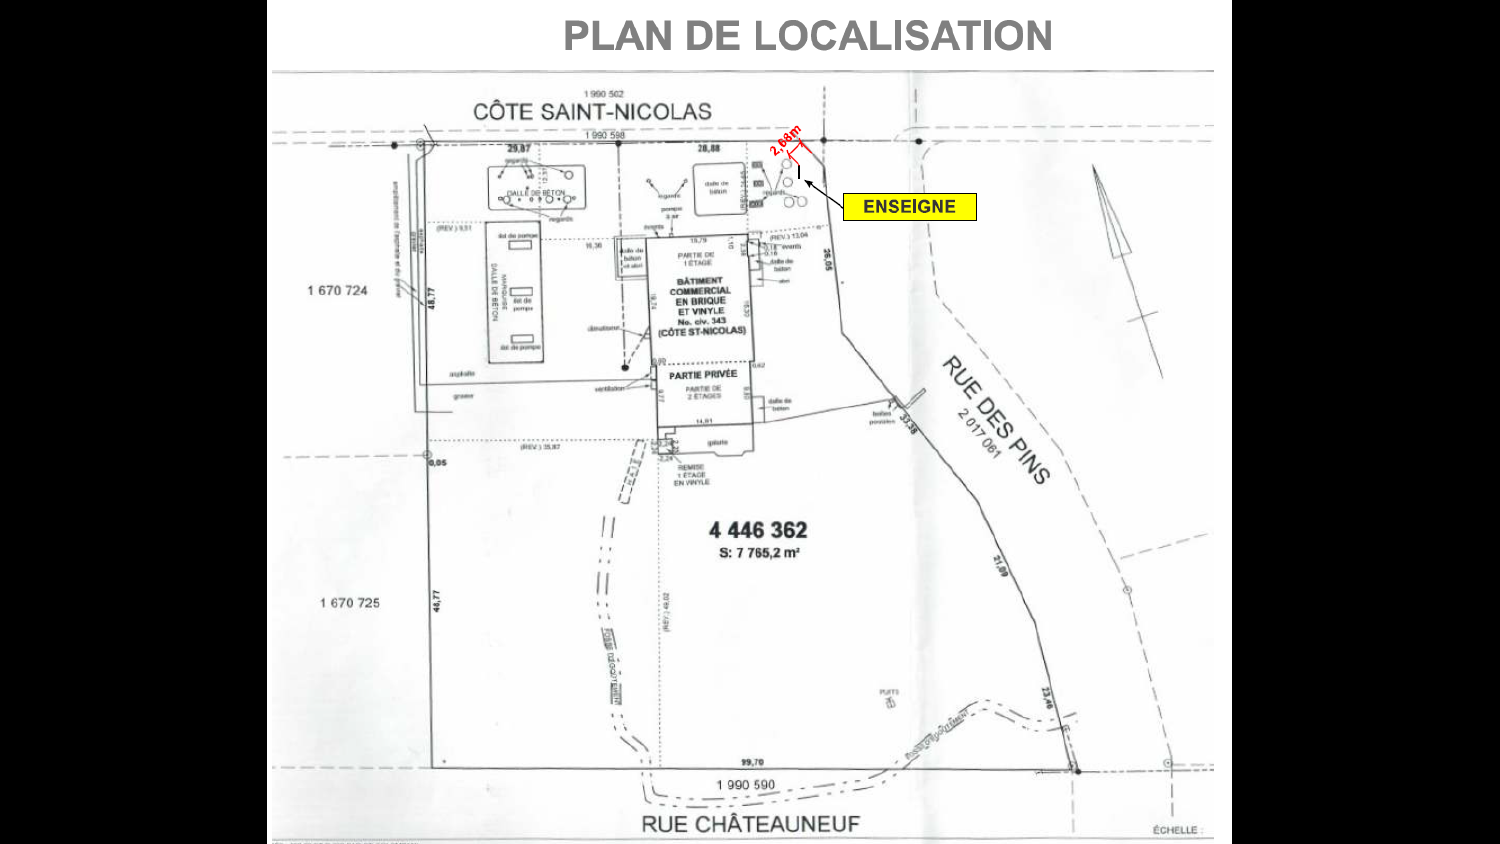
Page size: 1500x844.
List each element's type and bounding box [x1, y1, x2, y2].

picture [267, 0, 1233, 844]
